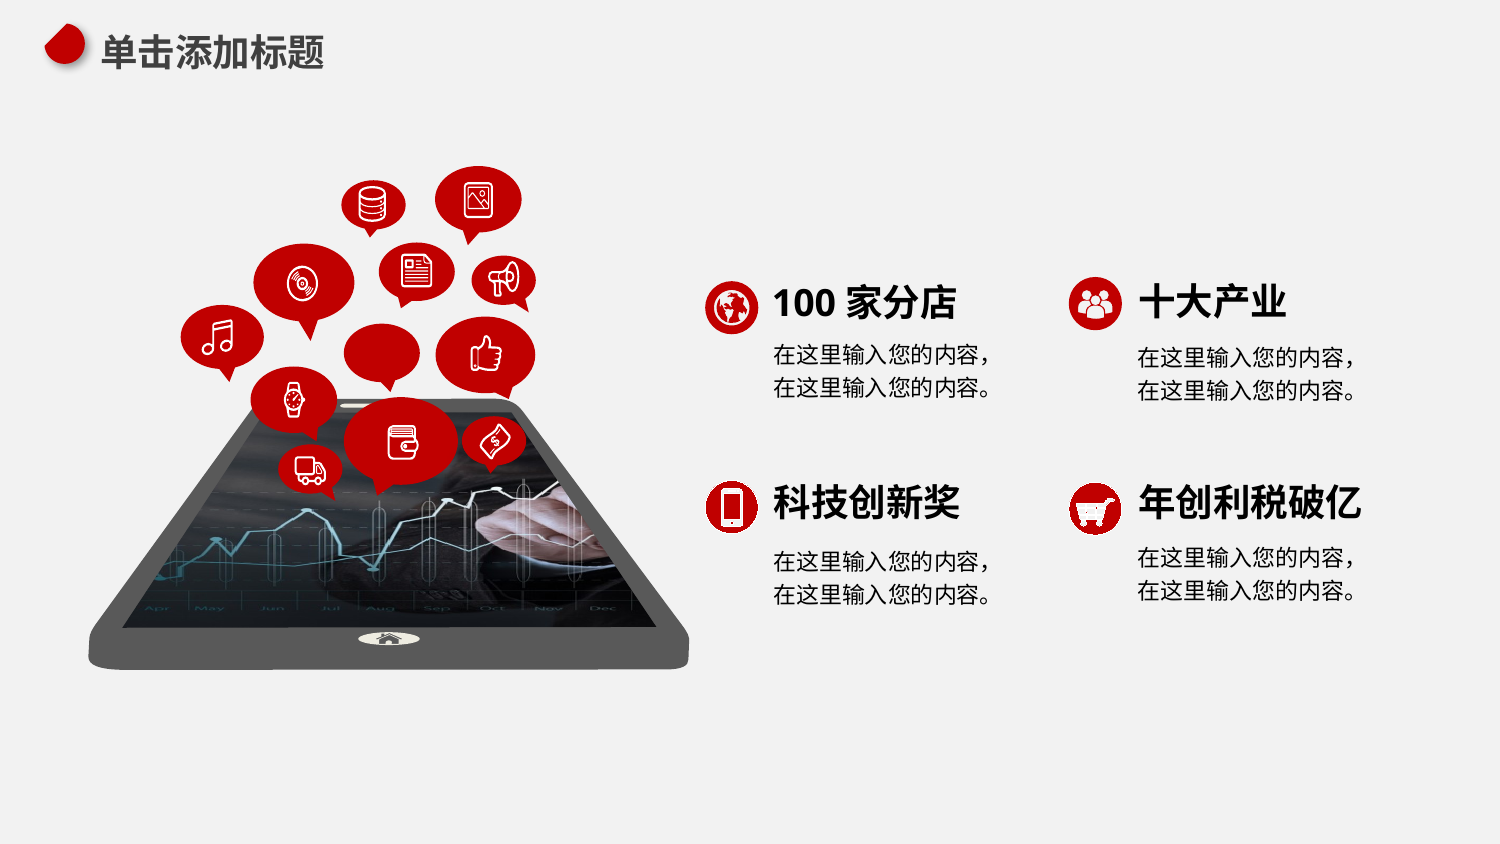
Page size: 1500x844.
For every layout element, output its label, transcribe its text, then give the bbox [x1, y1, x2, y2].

text_box 在这里输入您的内容，在这里输入您的内容。 [1126, 532, 1369, 610]
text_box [704, 480, 759, 534]
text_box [704, 280, 759, 335]
text_box 在这里输入您的内容，在这里输入您的内容。 [761, 329, 1005, 407]
text_box 科技创新奖 [762, 473, 973, 530]
text_box 在这里输入您的内容，在这里输入您的内容。 [1126, 332, 1369, 410]
text_box [1068, 482, 1122, 536]
text_box 年创利税破亿 [1127, 473, 1375, 530]
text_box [88, 165, 691, 671]
text_box [1068, 276, 1122, 331]
text_box 100家分店 [760, 273, 970, 329]
text_box 在这里输入您的内容，在这里输入您的内容。 [761, 536, 1005, 614]
text_box 十大产业 [1126, 272, 1300, 329]
